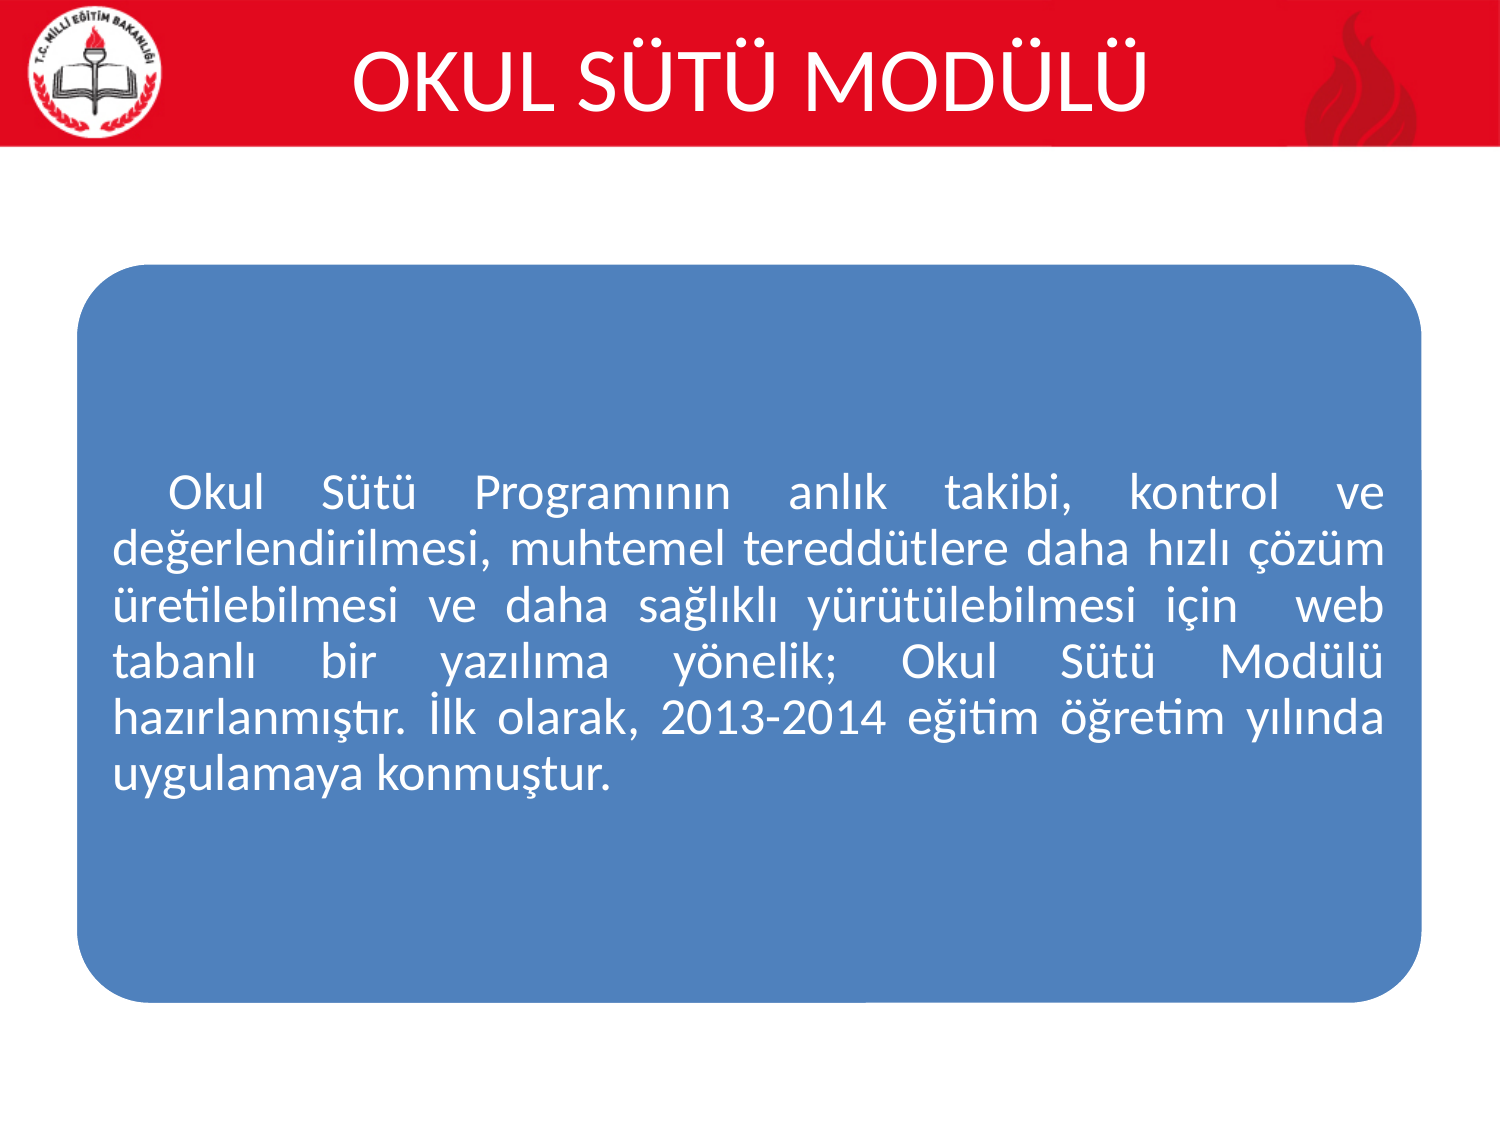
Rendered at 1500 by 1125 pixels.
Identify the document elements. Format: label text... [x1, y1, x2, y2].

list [74, 262, 1426, 1006]
picture [0, 0, 1500, 1125]
title OKUL SÜTÜ MODÜLÜ [76, 0, 1428, 150]
